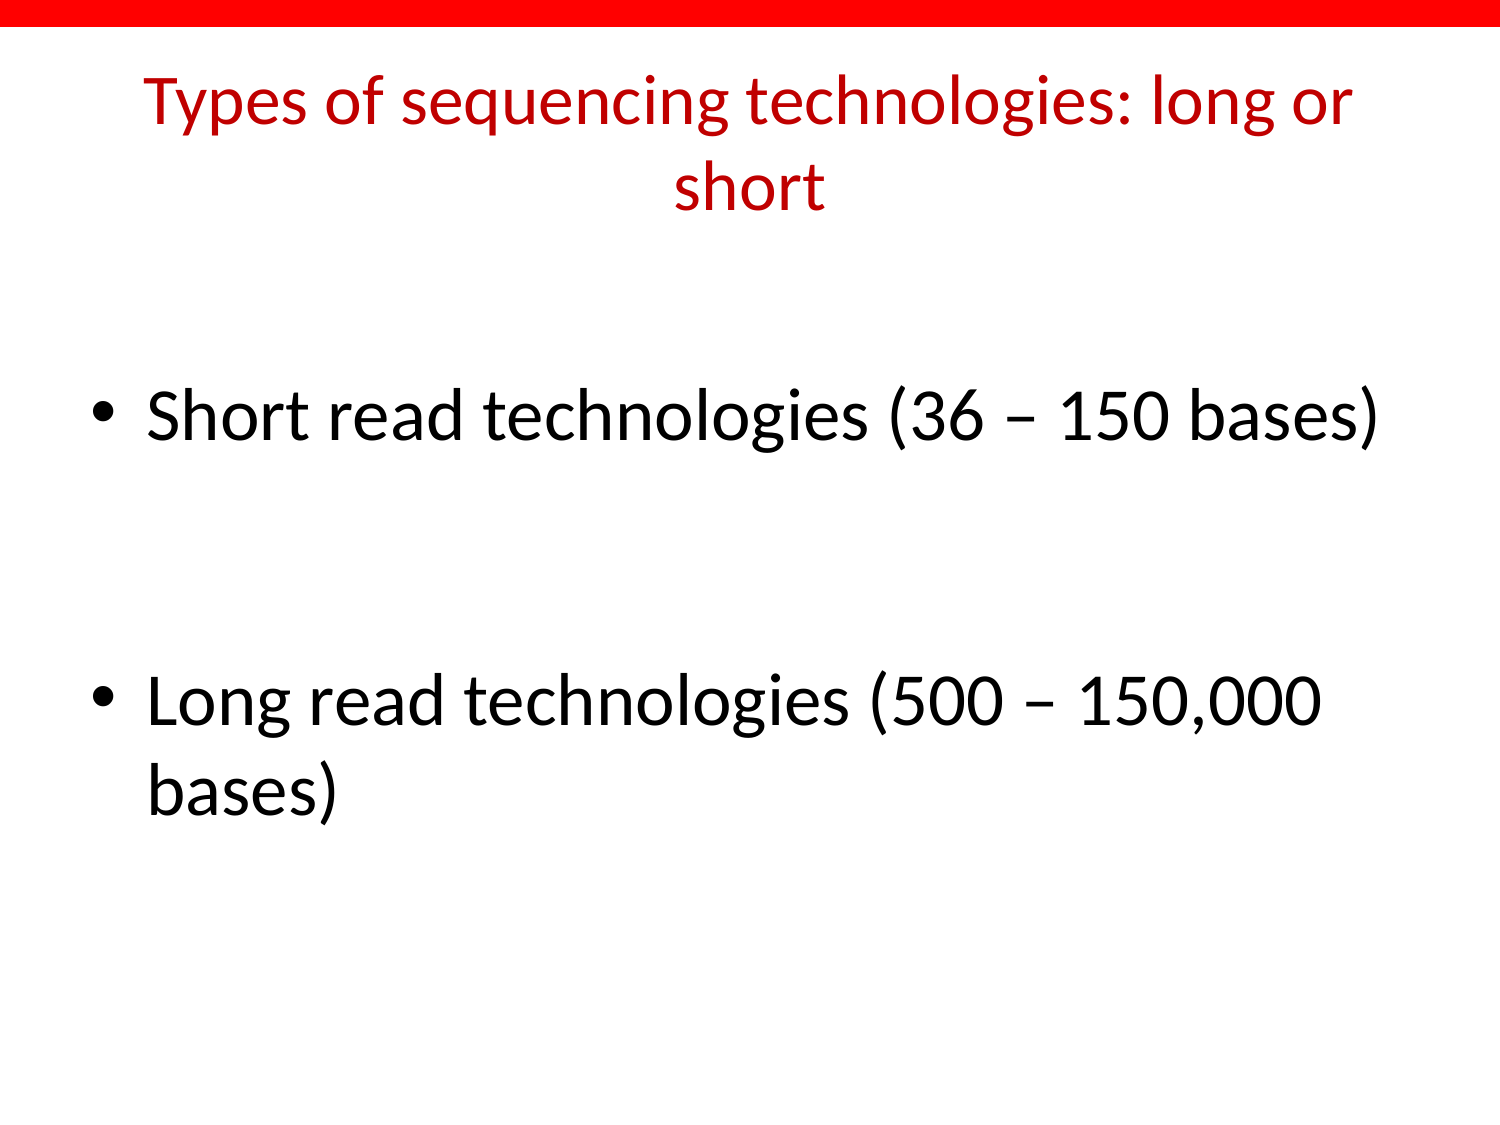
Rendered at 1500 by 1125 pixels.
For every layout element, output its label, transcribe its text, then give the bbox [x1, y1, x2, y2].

list Short read technologies (36 – 150 bases) Long read technologies (500 – 150,000 bases) [75, 357, 1425, 1100]
text_box [0, 0, 1500, 27]
title Types of sequencing technologies: long or short [75, 45, 1425, 233]
